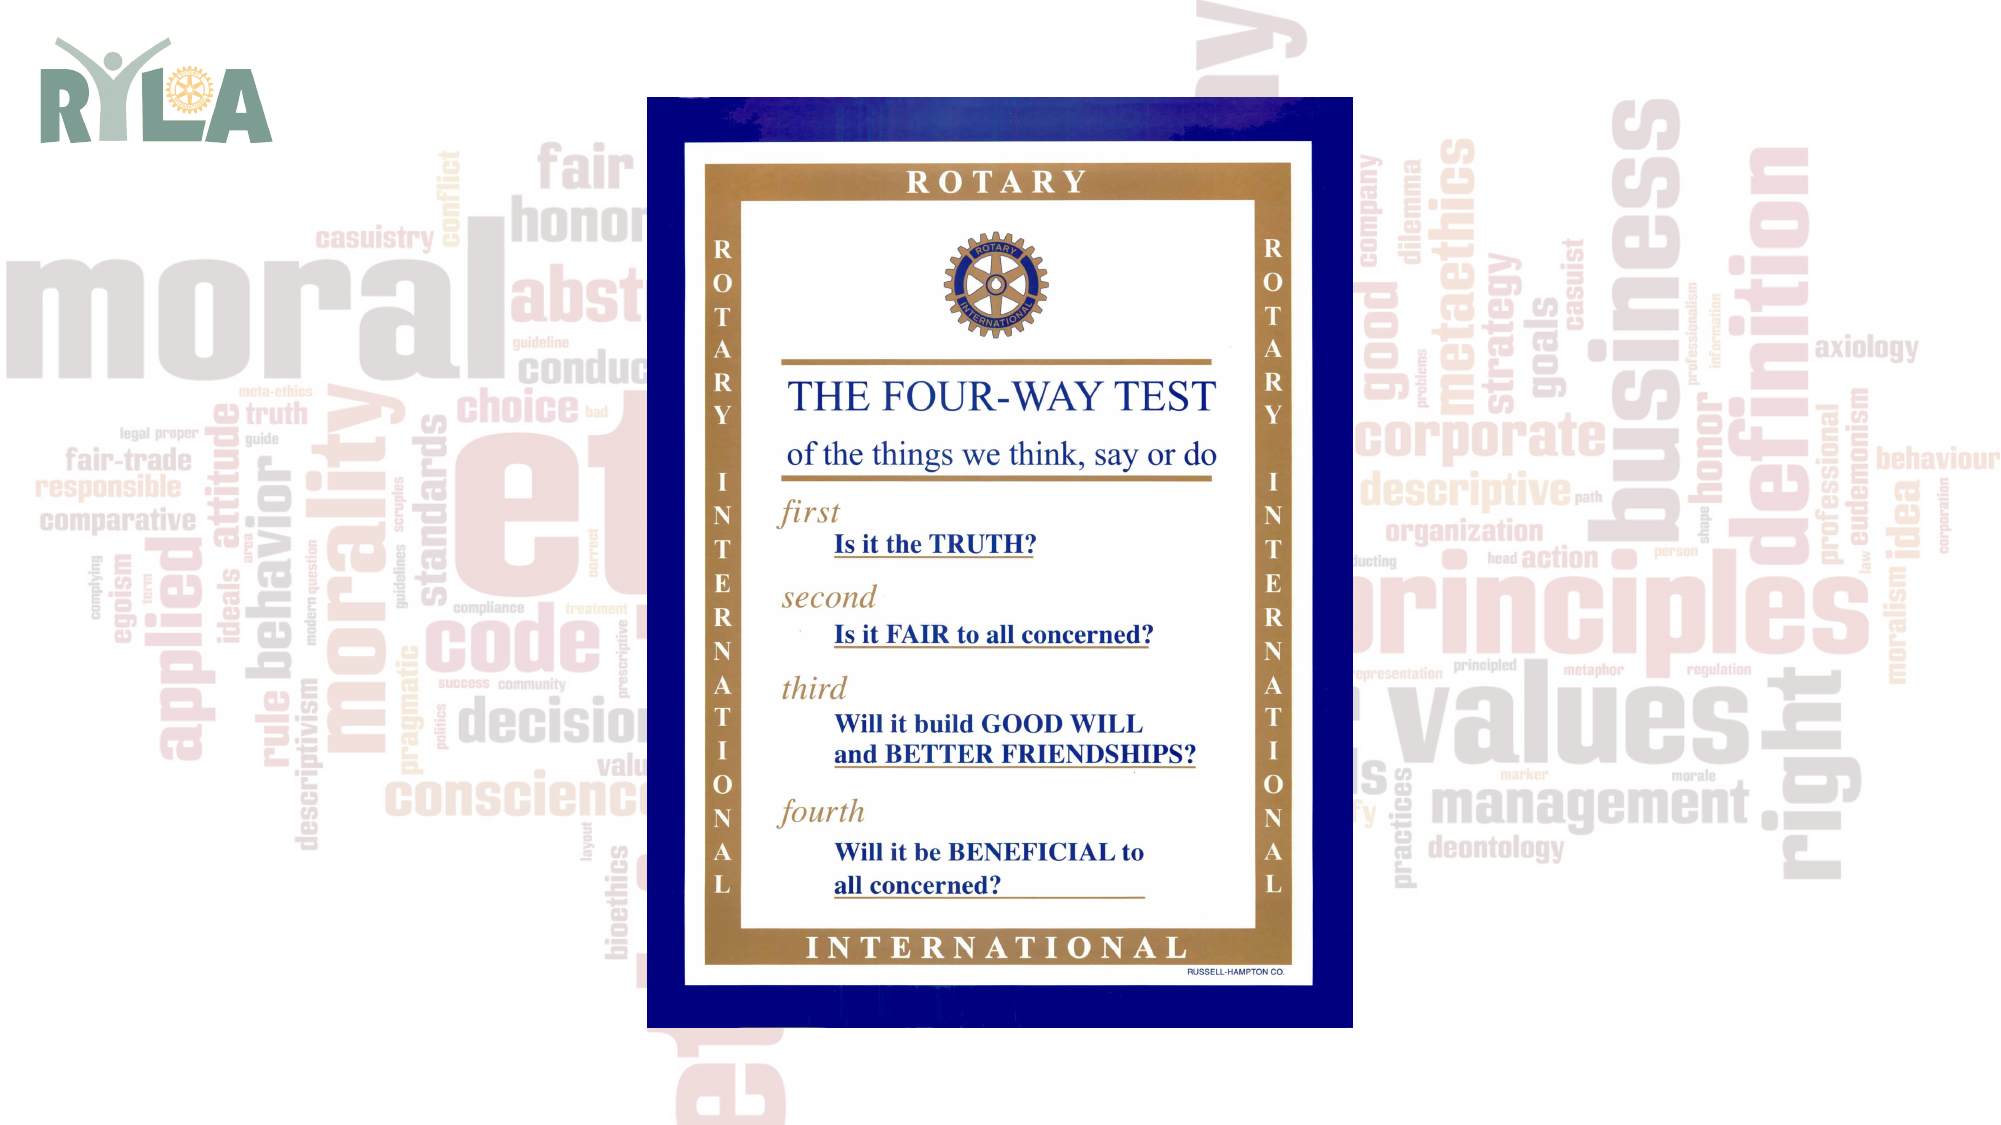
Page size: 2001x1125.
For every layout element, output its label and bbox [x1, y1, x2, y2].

picture [647, 97, 1353, 1028]
